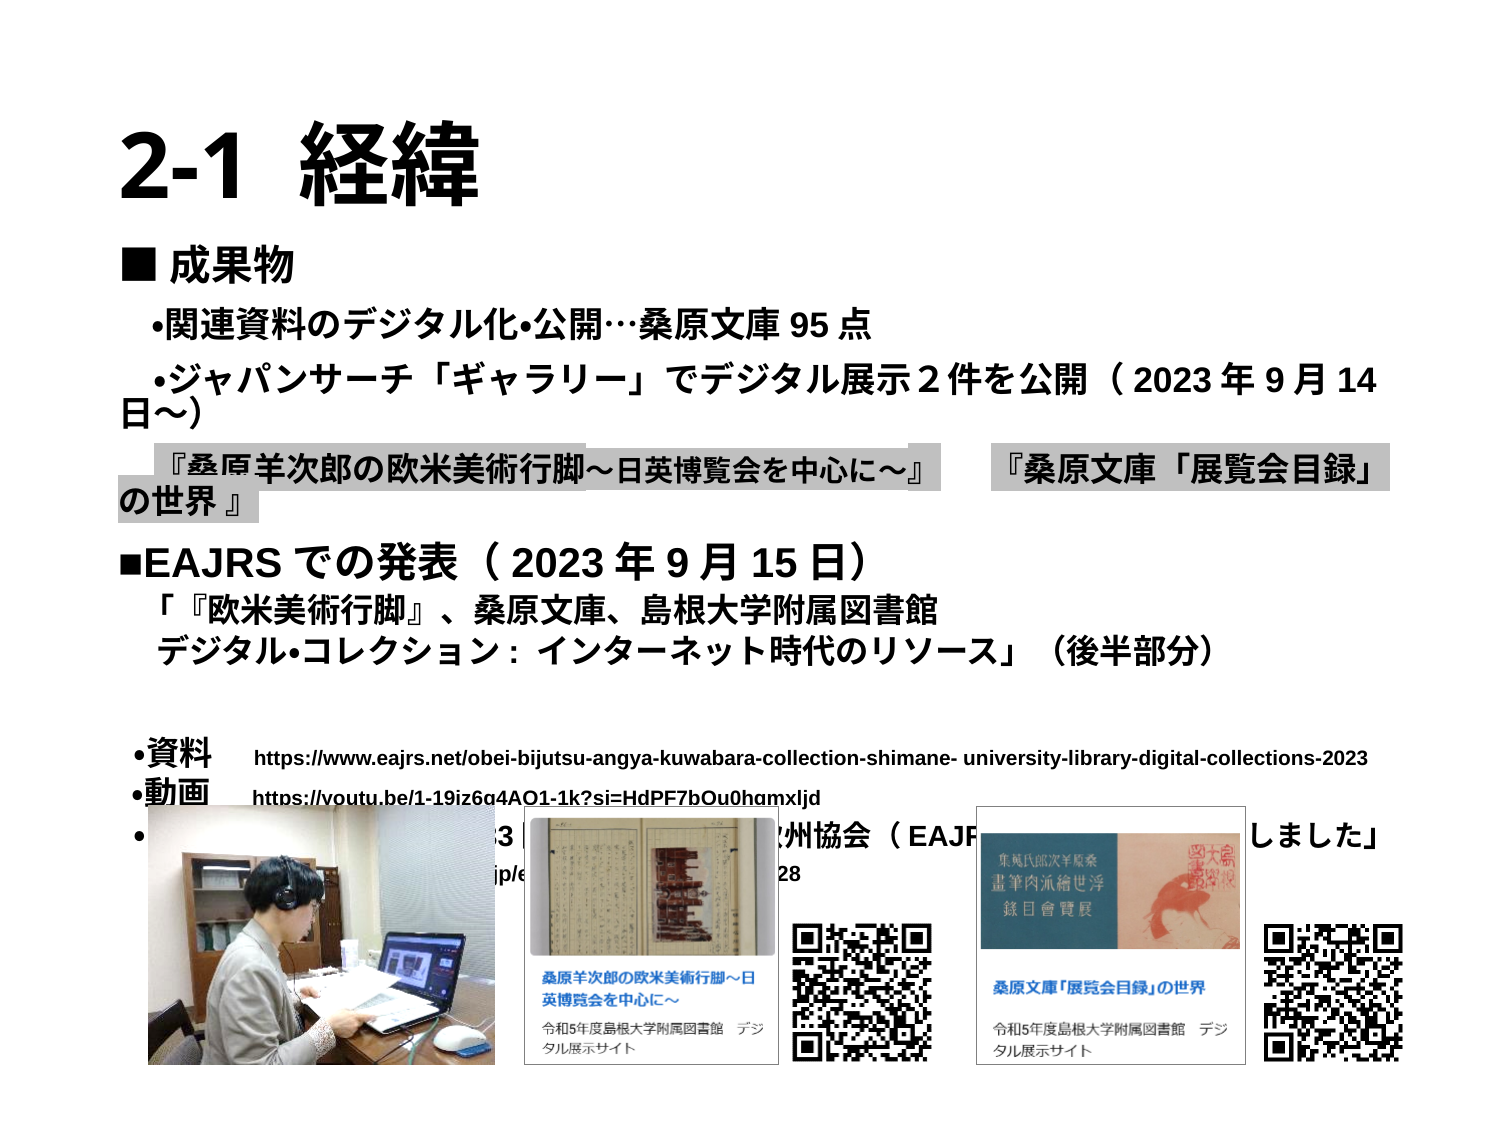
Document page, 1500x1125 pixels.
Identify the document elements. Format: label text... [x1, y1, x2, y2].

picture [524, 805, 779, 1065]
list ■成果物 ・関連資料のデジタル化・公開…桑原文庫95点 ・ジャパンサーチ「ギャラリー」でデジタル展示２件を公開（2023年9月14日～） 『桑原羊次郎の欧米美術行脚～日英博覧会を中心に～』 『桑原文庫「展覧会目録」の世界 』 ■EAJRSでの発表（2023年9月15日） 「『欧米美術行脚』、桑原文庫、島根大学附属図書館 デジタル・コレクション: インターネット時代のリソース」（後半部分） ・資料 https://www.eajrs.net/obei-bijutsu-angya-kuwabara-collection-shimane- university-library-digital-collections-2023 ・動画 https://youtu.be/1-19iz6g4AO1-1k?si=HdPF7bQu0hgmxljd ・附属図書館ブログ「第33回日本資料専門家欧州協会（EAJRS）年次大会に参加しました」 https://shimadai-lib.hatenablog.jp/entry/2023/09/21-1/1-132228 [103, 237, 1434, 1100]
picture [976, 805, 1246, 1065]
picture [780, 911, 944, 1074]
picture [1251, 911, 1415, 1075]
picture [148, 805, 495, 1065]
title 2-1 経緯 [103, 59, 1397, 237]
